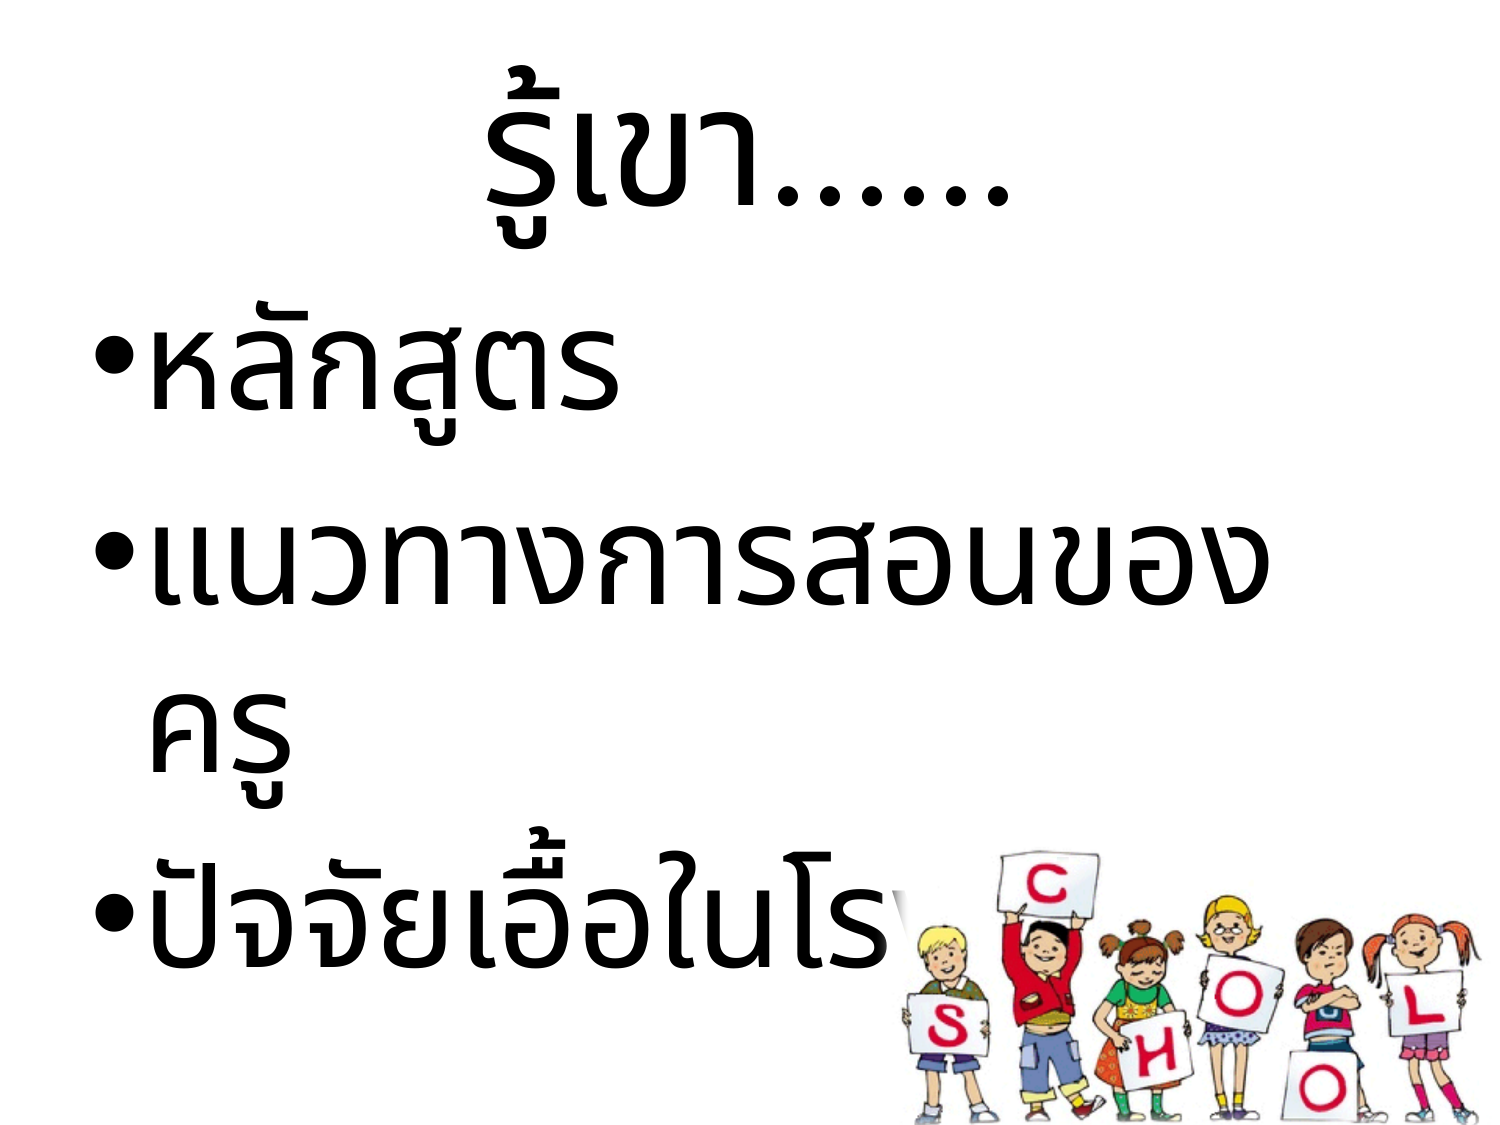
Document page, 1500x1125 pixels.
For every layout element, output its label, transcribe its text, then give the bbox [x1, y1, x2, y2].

picture [874, 828, 1500, 1125]
list หลักสูตร แนวทางการสอนของครู ปัจจัยเอื้อในโรงเรียน [75, 262, 1425, 1005]
title รู้เขา...... [75, 45, 1425, 233]
